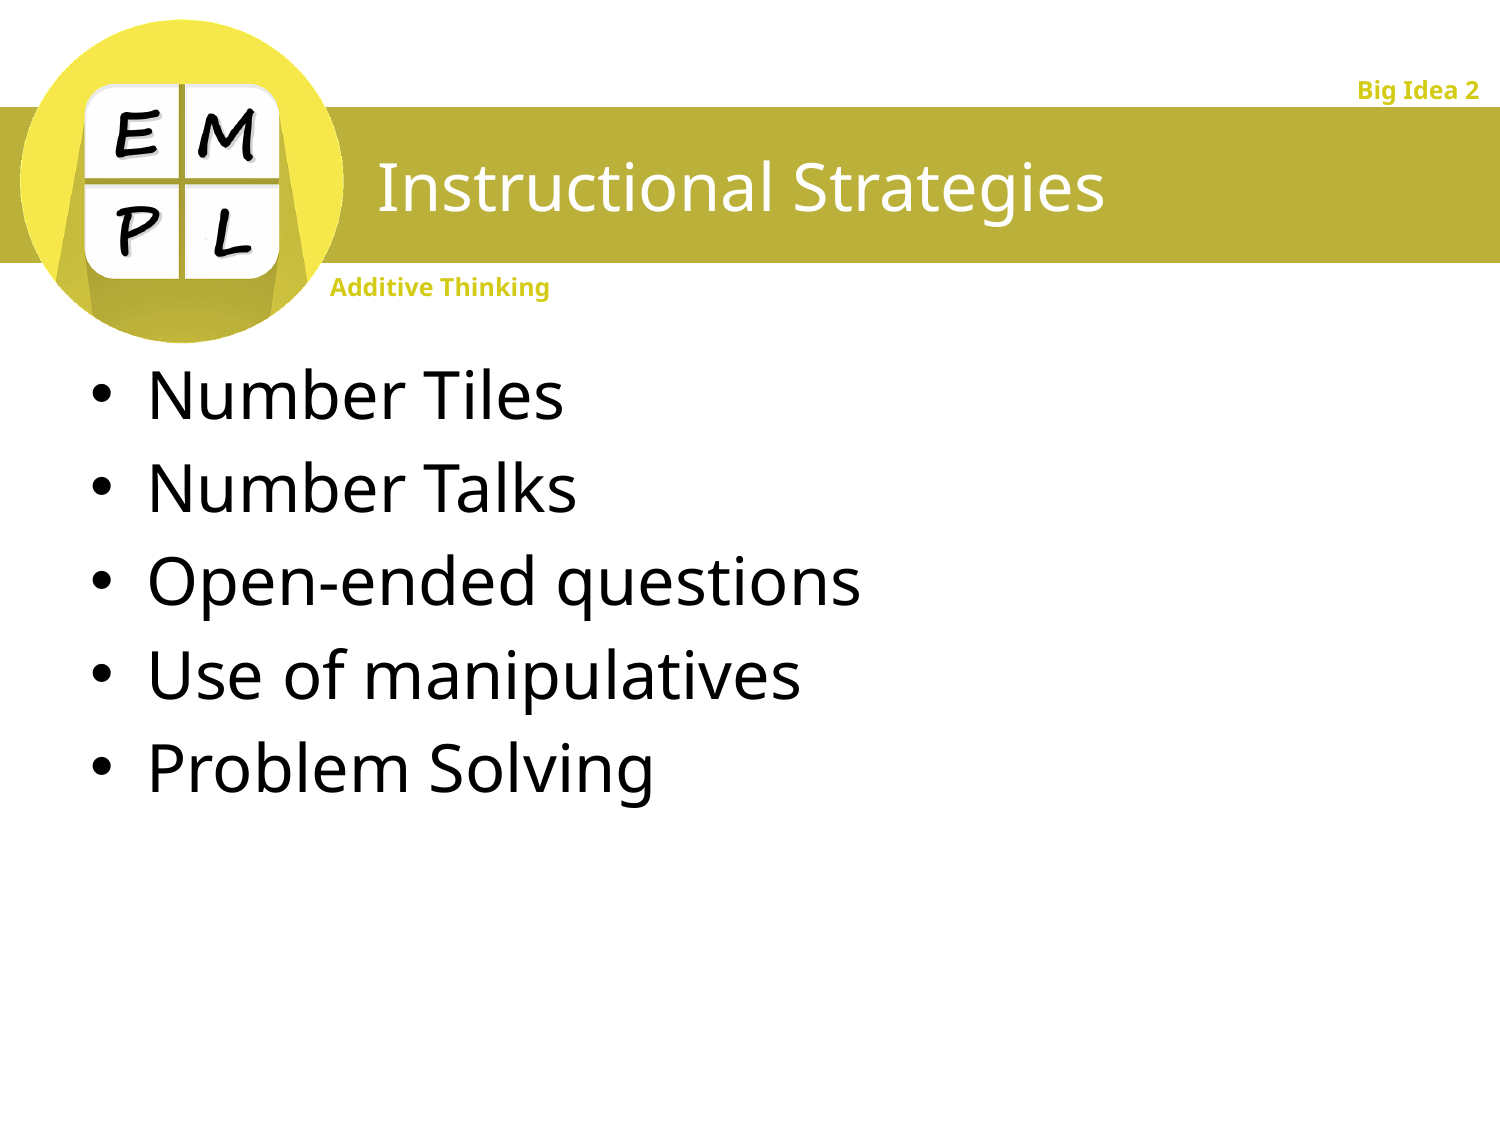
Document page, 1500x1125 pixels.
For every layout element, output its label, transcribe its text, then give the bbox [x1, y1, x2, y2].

list Number Tiles Number Talks Open-ended questions Use of manipulatives Problem Solving [75, 345, 1425, 1088]
picture [0, 0, 363, 363]
title Instructional Strategies [362, 91, 1500, 279]
